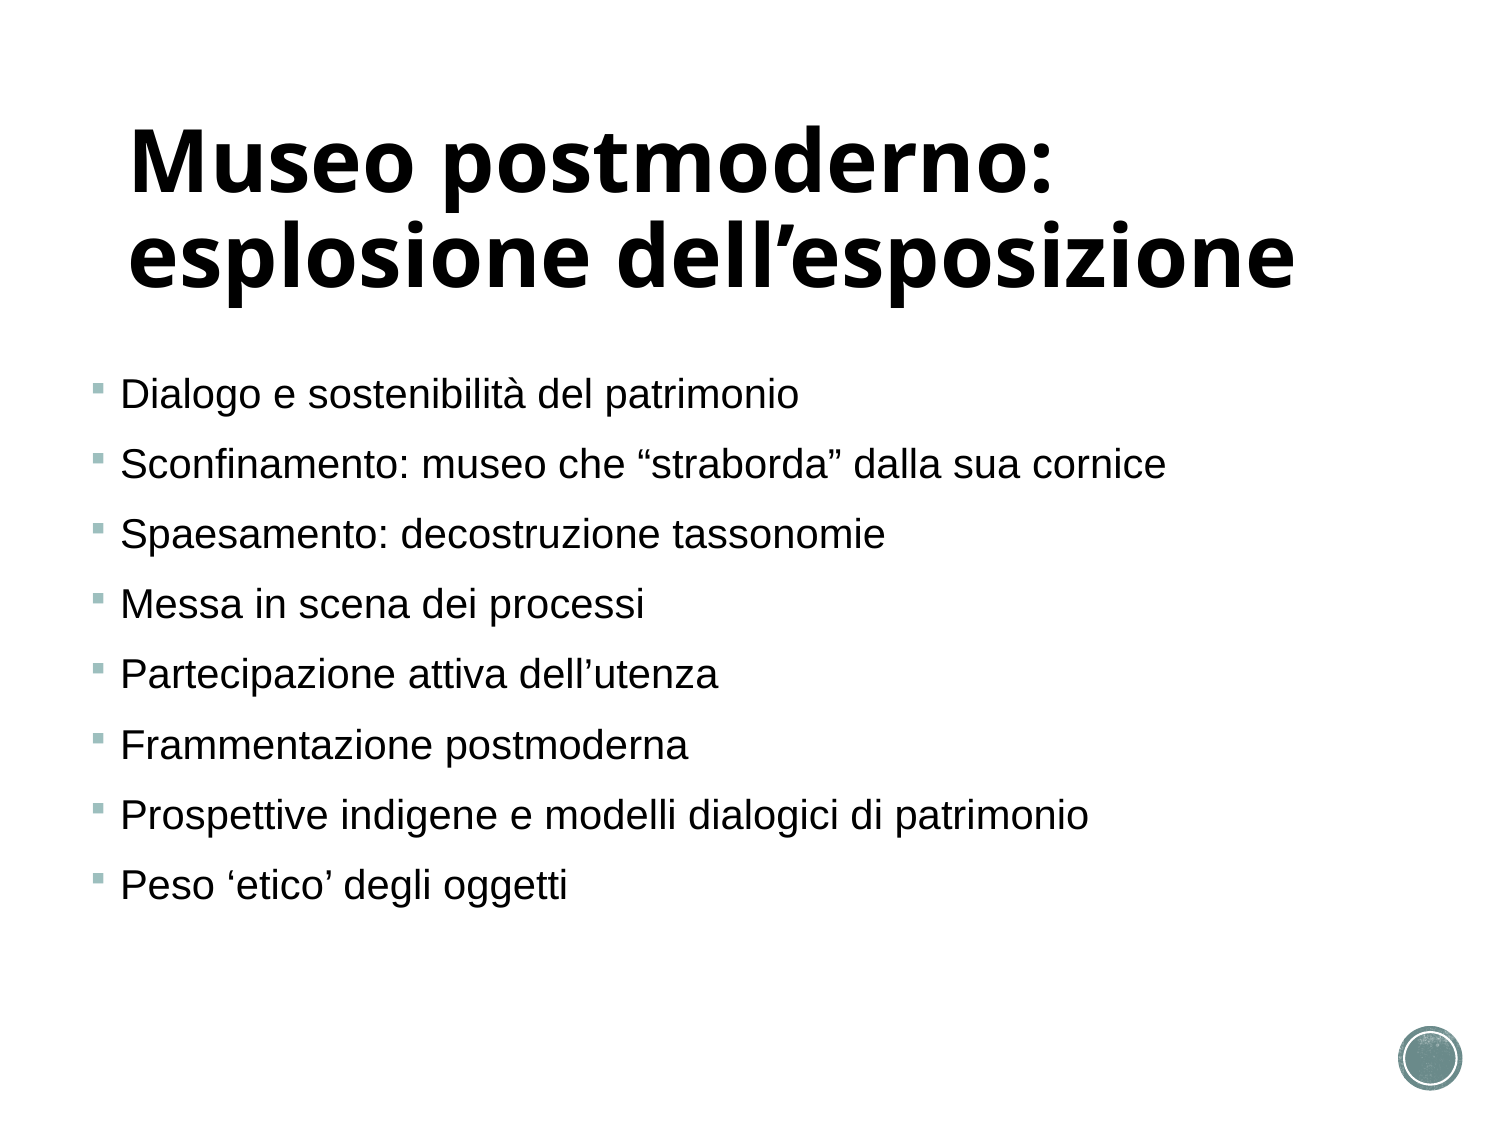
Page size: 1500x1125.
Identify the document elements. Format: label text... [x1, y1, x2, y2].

title Museo postmoderno: esplosione dell’esposizione [112, 79, 1388, 344]
list Dialogo e sostenibilità del patrimonio Sconfinamento: museo che “straborda” dalla sua cornice Spaesamento: decostruzione tassonomie Messa in scena dei processi Partecipazione attiva dell’utenza Frammentazione postmoderna Prospettive indigene e modelli dialogici di patrimonio Peso ‘etico’ degli oggetti [75, 365, 1425, 1125]
